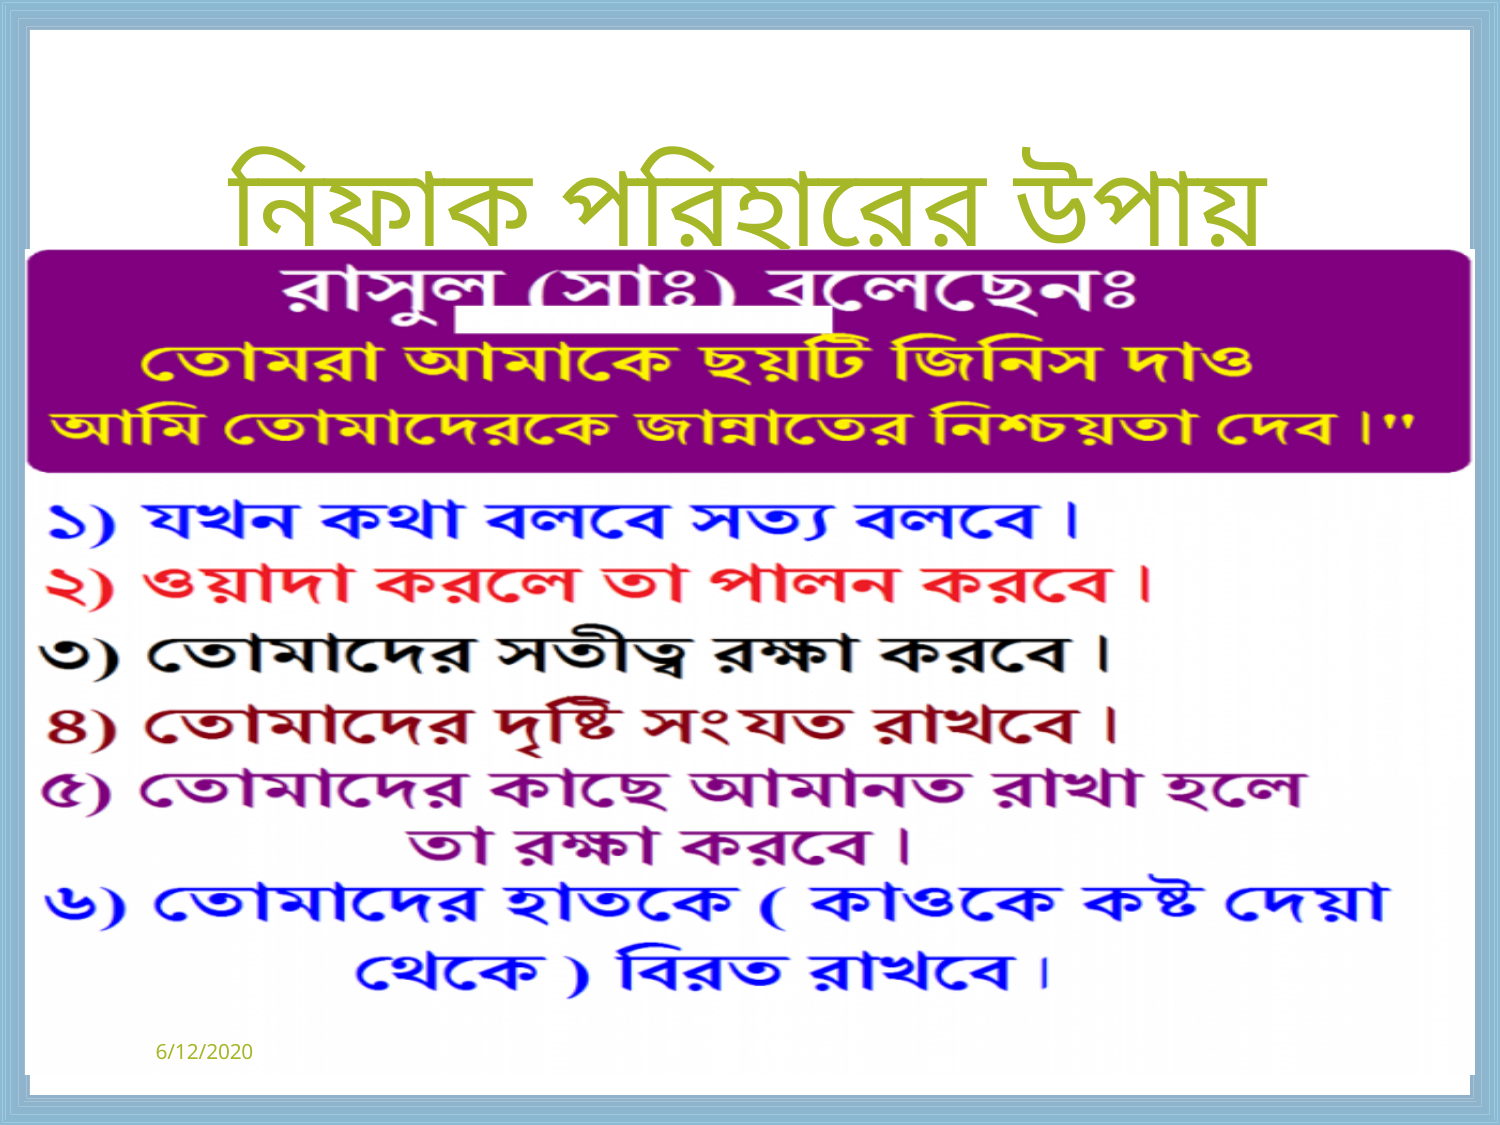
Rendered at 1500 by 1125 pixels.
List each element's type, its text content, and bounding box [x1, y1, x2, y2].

title নিফাক পরিহারের উপায় [140, 99, 1356, 248]
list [24, 249, 1476, 1076]
